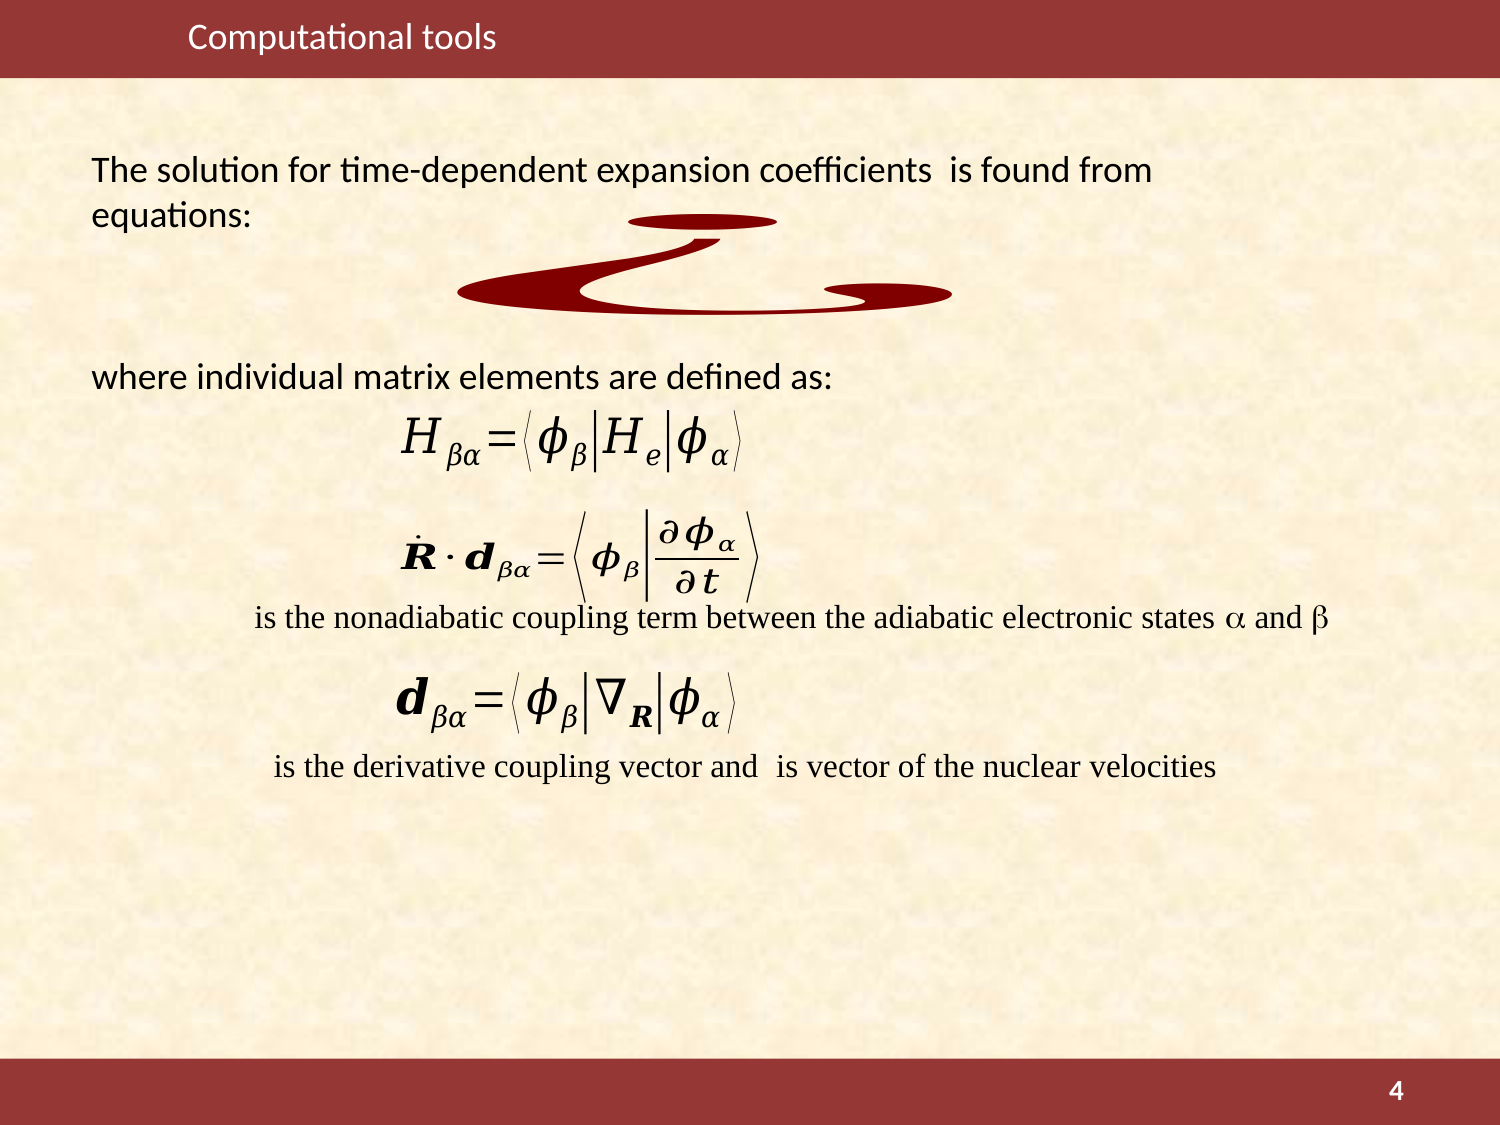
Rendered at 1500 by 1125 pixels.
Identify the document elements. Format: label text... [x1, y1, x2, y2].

picture [0, 79, 1500, 1058]
text_box is the nonadiabatic coupling term between the adiabatic electronic states a and b [239, 587, 1483, 643]
slide_number 4 [1068, 1058, 1419, 1119]
text_box where individual matrix elements are defined as: [76, 321, 1034, 405]
text_box Computational tools [173, 4, 513, 65]
